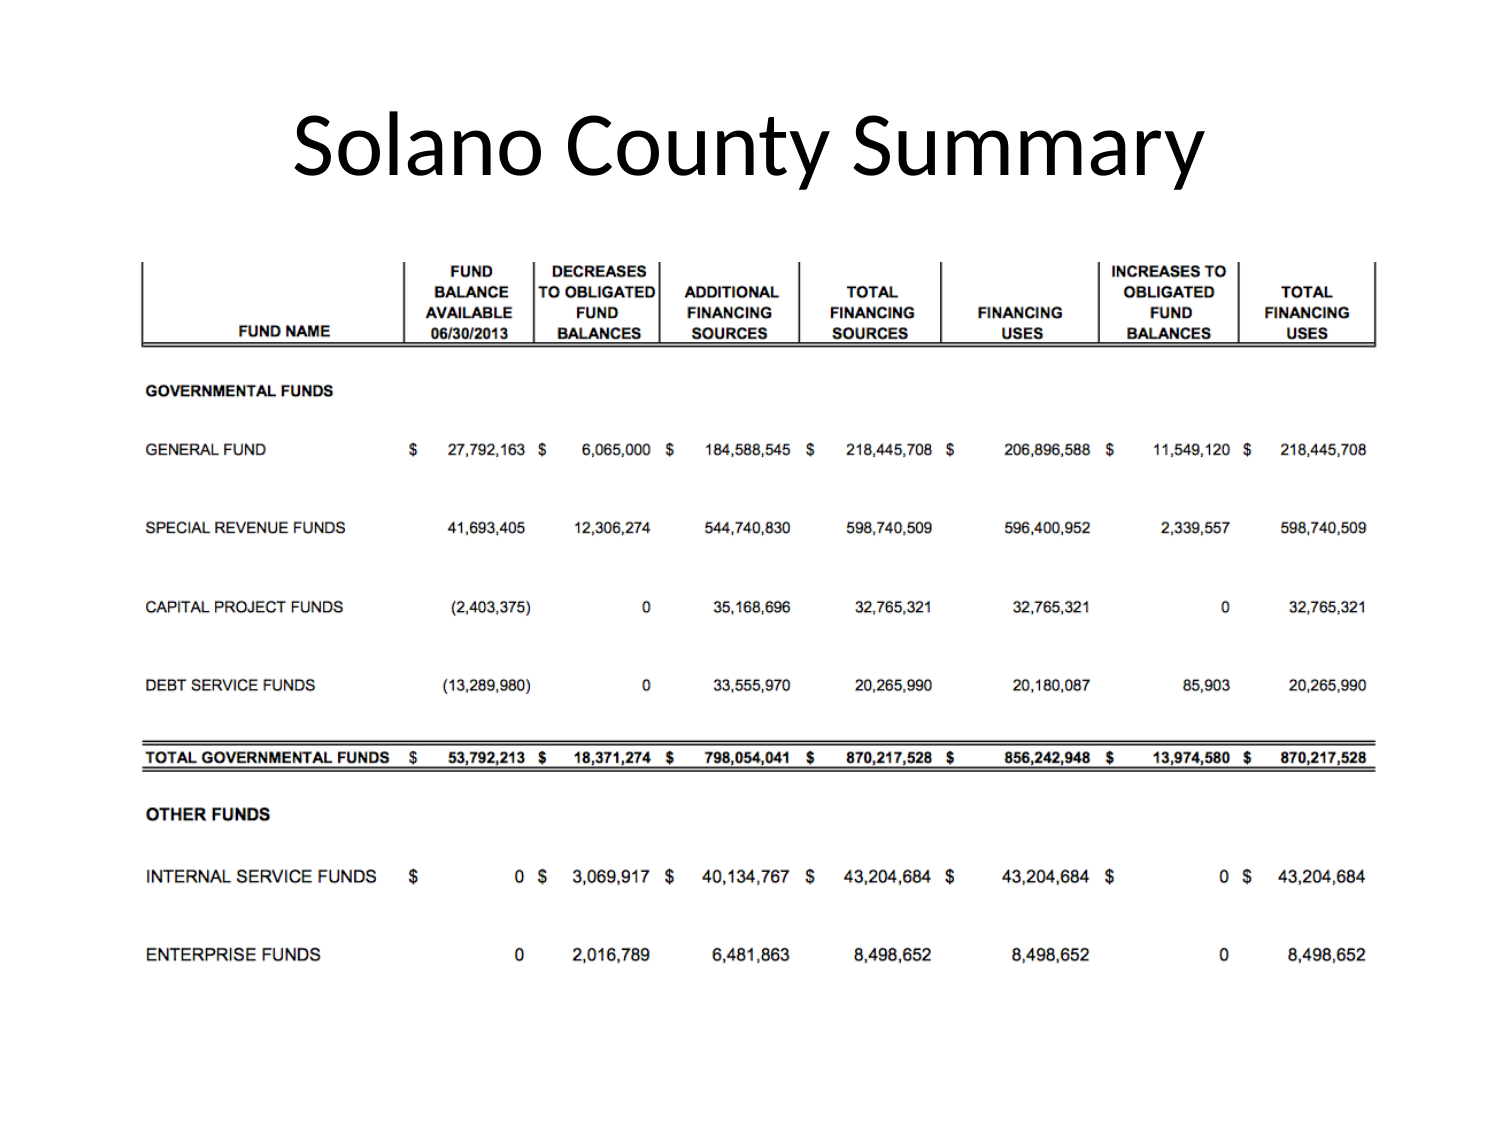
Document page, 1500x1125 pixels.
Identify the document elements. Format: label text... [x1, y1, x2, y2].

title Solano County Summary [75, 45, 1425, 233]
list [74, 262, 1426, 1006]
